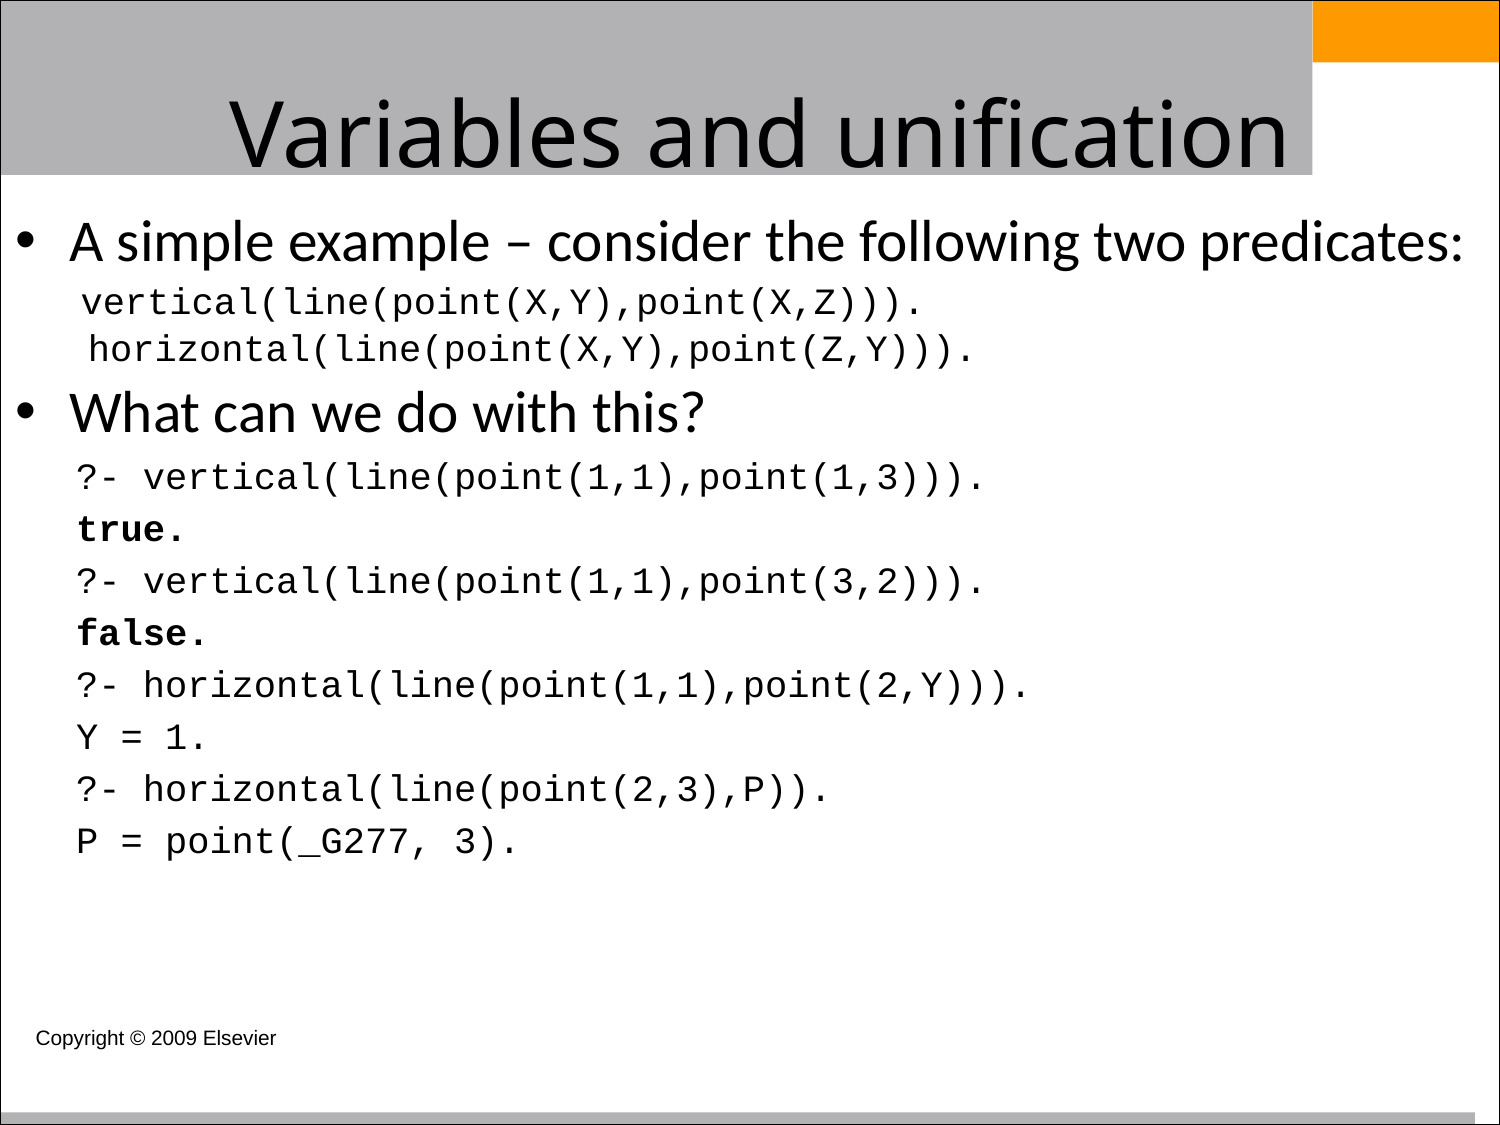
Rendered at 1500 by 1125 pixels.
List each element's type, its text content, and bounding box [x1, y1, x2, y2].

text_box Copyright © 2009 Elsevier [29, 1024, 507, 1065]
list A simple example – consider the following two predicates: vertical(line(point(X,Y),point(X,Z))). horizontal(line(point(X,Y),point(Z,Y))). What can we do with this? ?- vertical(line(point(1,1),point(1,3))). true. ?- vertical(line(point(1,1),point(3,2))). false. ?- horizontal(line(point(1,1),point(2,Y))). Y = 1. ?- horizontal(line(point(2,3),P)). P = point(_G277, 3). [0, 203, 1500, 1000]
title Variables and unification [66, 37, 1463, 203]
text_box [0, 1000, 1500, 1125]
text_box [0, 0, 1500, 203]
